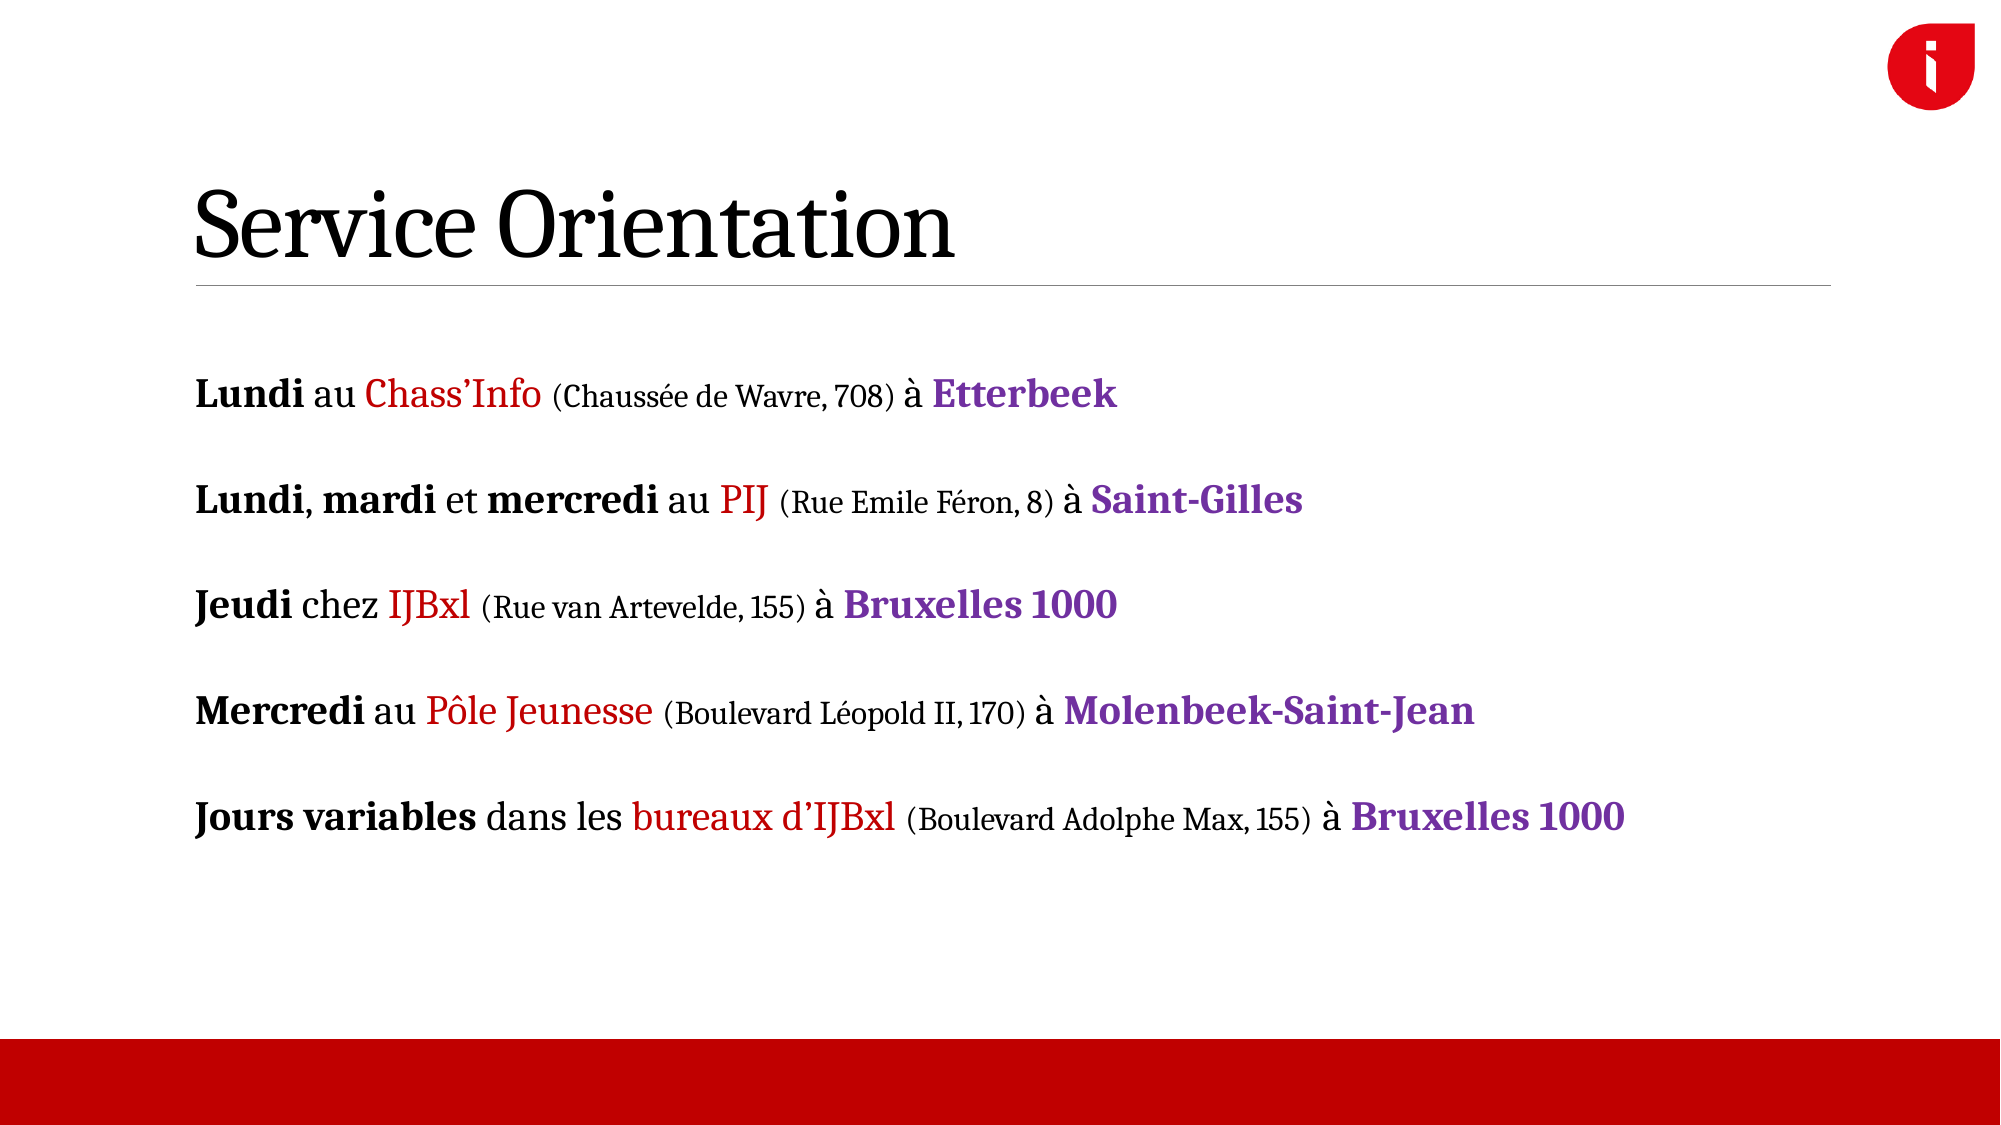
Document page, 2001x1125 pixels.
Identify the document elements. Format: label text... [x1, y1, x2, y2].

list Lundi au Chass’Info (Chaussée de Wavre, 708) à Etterbeek Lundi, mardi et mercredi au PIJ (Rue Emile Féron, 8) à Saint-Gilles Jeudi chez IJBxl (Rue van Artevelde, 155) à Bruxelles 1000 Mercredi au Pôle Jeunesse (Boulevard Léopold II, 170) à Molenbeek-Saint-Jean Jours variables dans les bureaux d’IJBxl (Boulevard Adolphe Max, 155) à Bruxelles 1000 [180, 285, 1830, 945]
title Service Orientation [180, 47, 1830, 285]
picture [1886, 21, 1977, 112]
